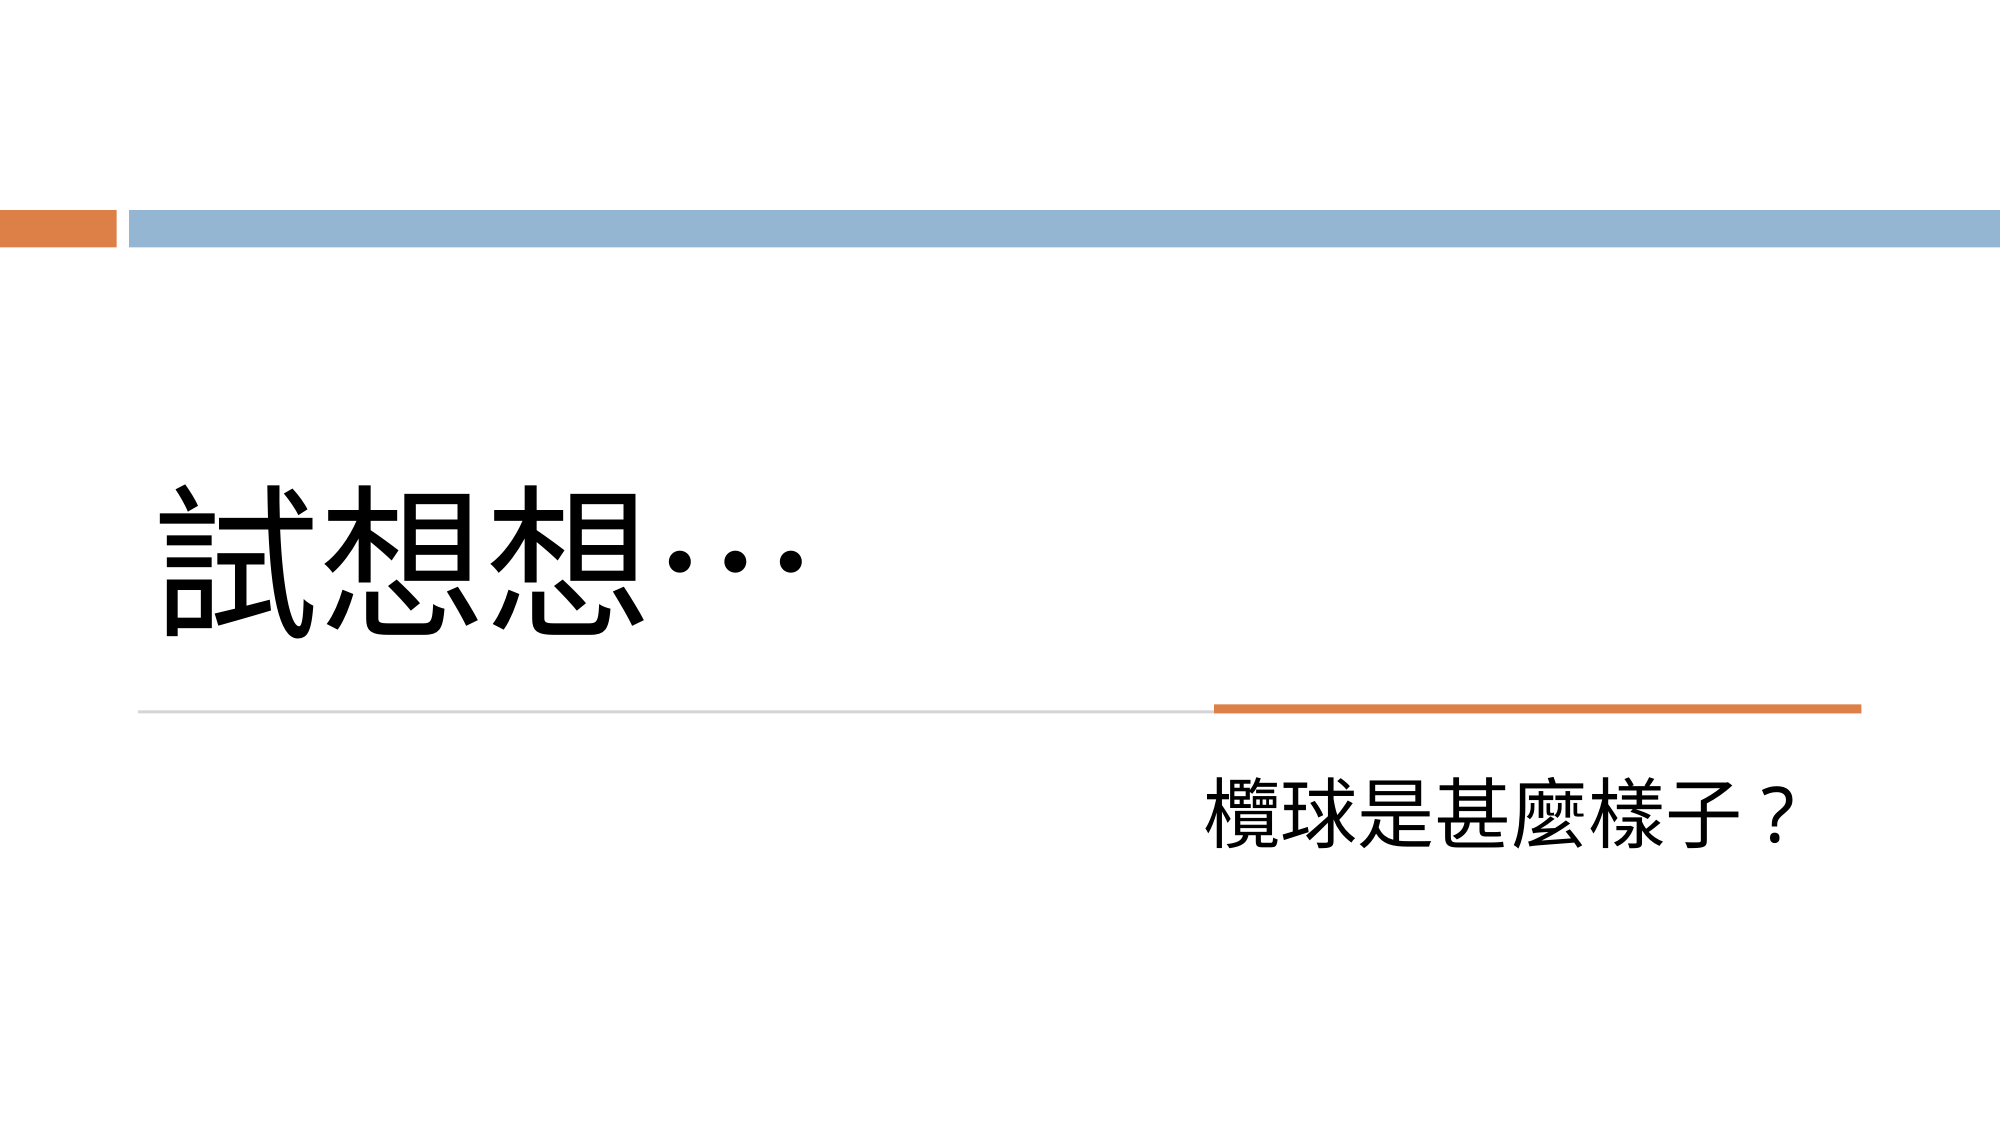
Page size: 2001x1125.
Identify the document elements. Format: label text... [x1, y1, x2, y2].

title 試想想… [137, 179, 1861, 667]
text_box [138, 710, 1214, 714]
list 欖球是甚麼樣子? [1136, 757, 1862, 929]
text_box [1214, 704, 1862, 714]
